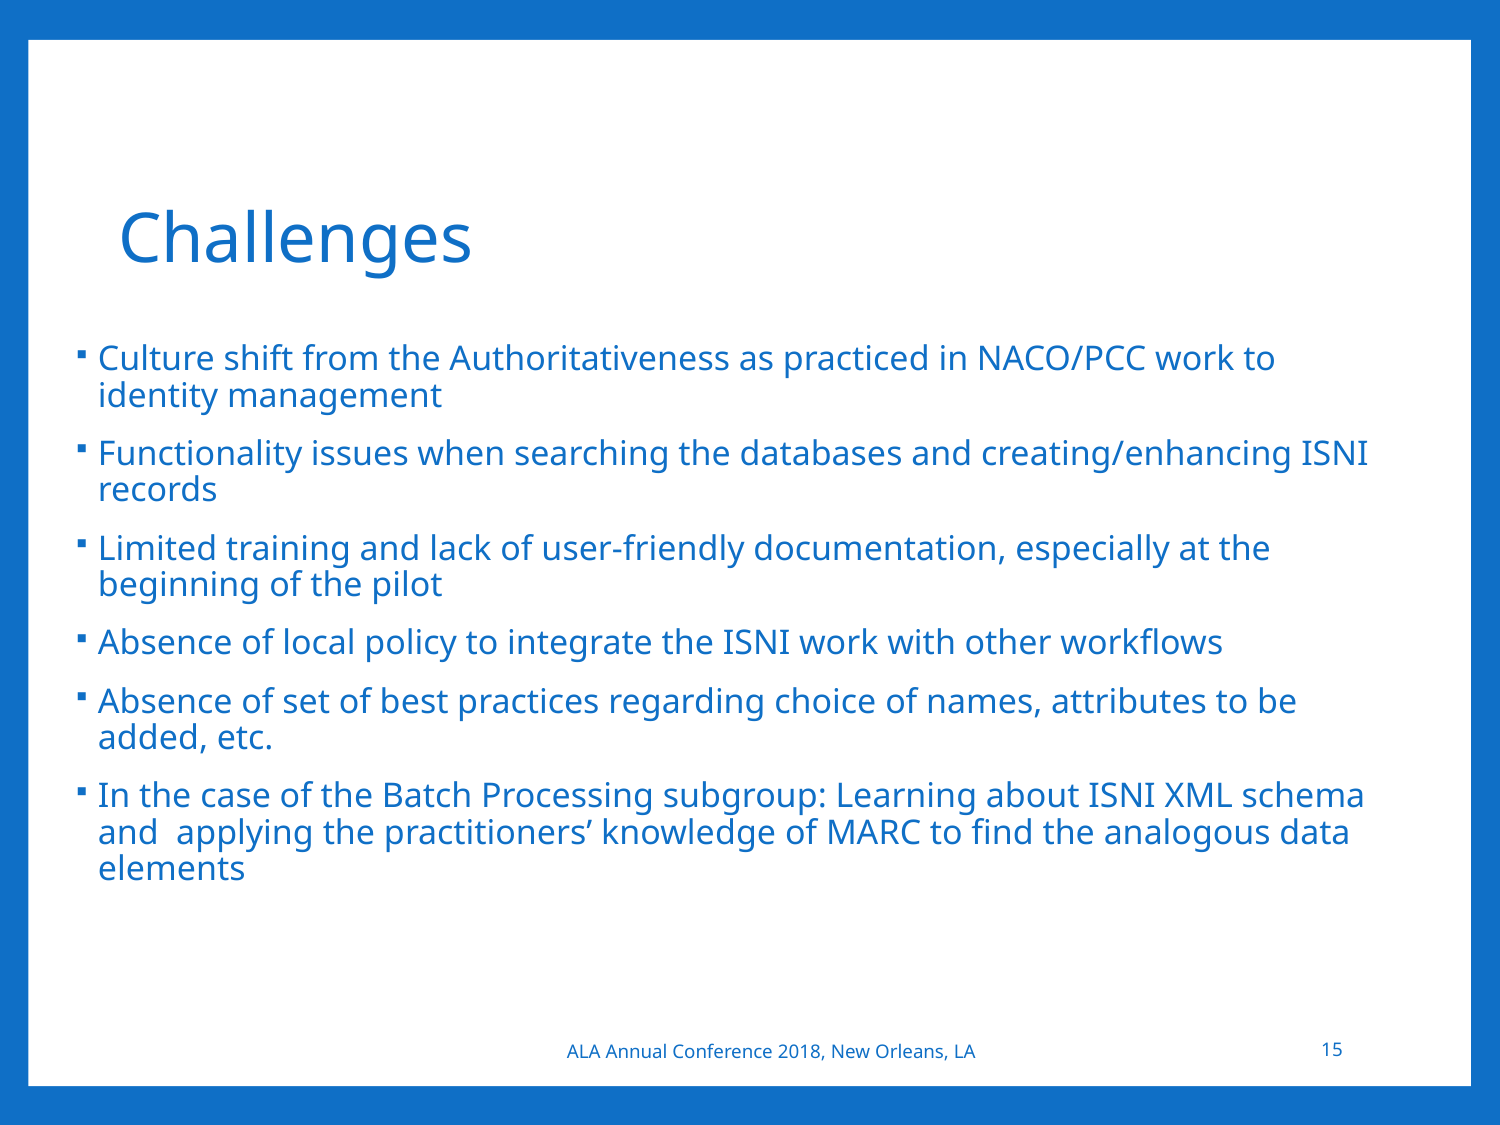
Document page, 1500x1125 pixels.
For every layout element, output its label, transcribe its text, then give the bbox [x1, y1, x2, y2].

list Culture shift from the Authoritativeness as practiced in NACO/PCC work to identity management Functionality issues when searching the databases and creating/enhancing ISNI records Limited training and lack of user-friendly documentation, especially at the beginning of the pilot Absence of local policy to integrate the ISNI work with other workflows Absence of set of best practices regarding choice of names, attributes to be added, etc. In the case of the Batch Processing subgroup: Learning about ISNI XML schema and applying the practitioners’ knowledge of MARC to find the analogous data elements [55, 333, 1397, 901]
slide_number 15 [1147, 1020, 1358, 1081]
title Challenges [103, 172, 1397, 307]
footer ALA Annual Conference 2018, New Orleans, LA [485, 1020, 1067, 1081]
